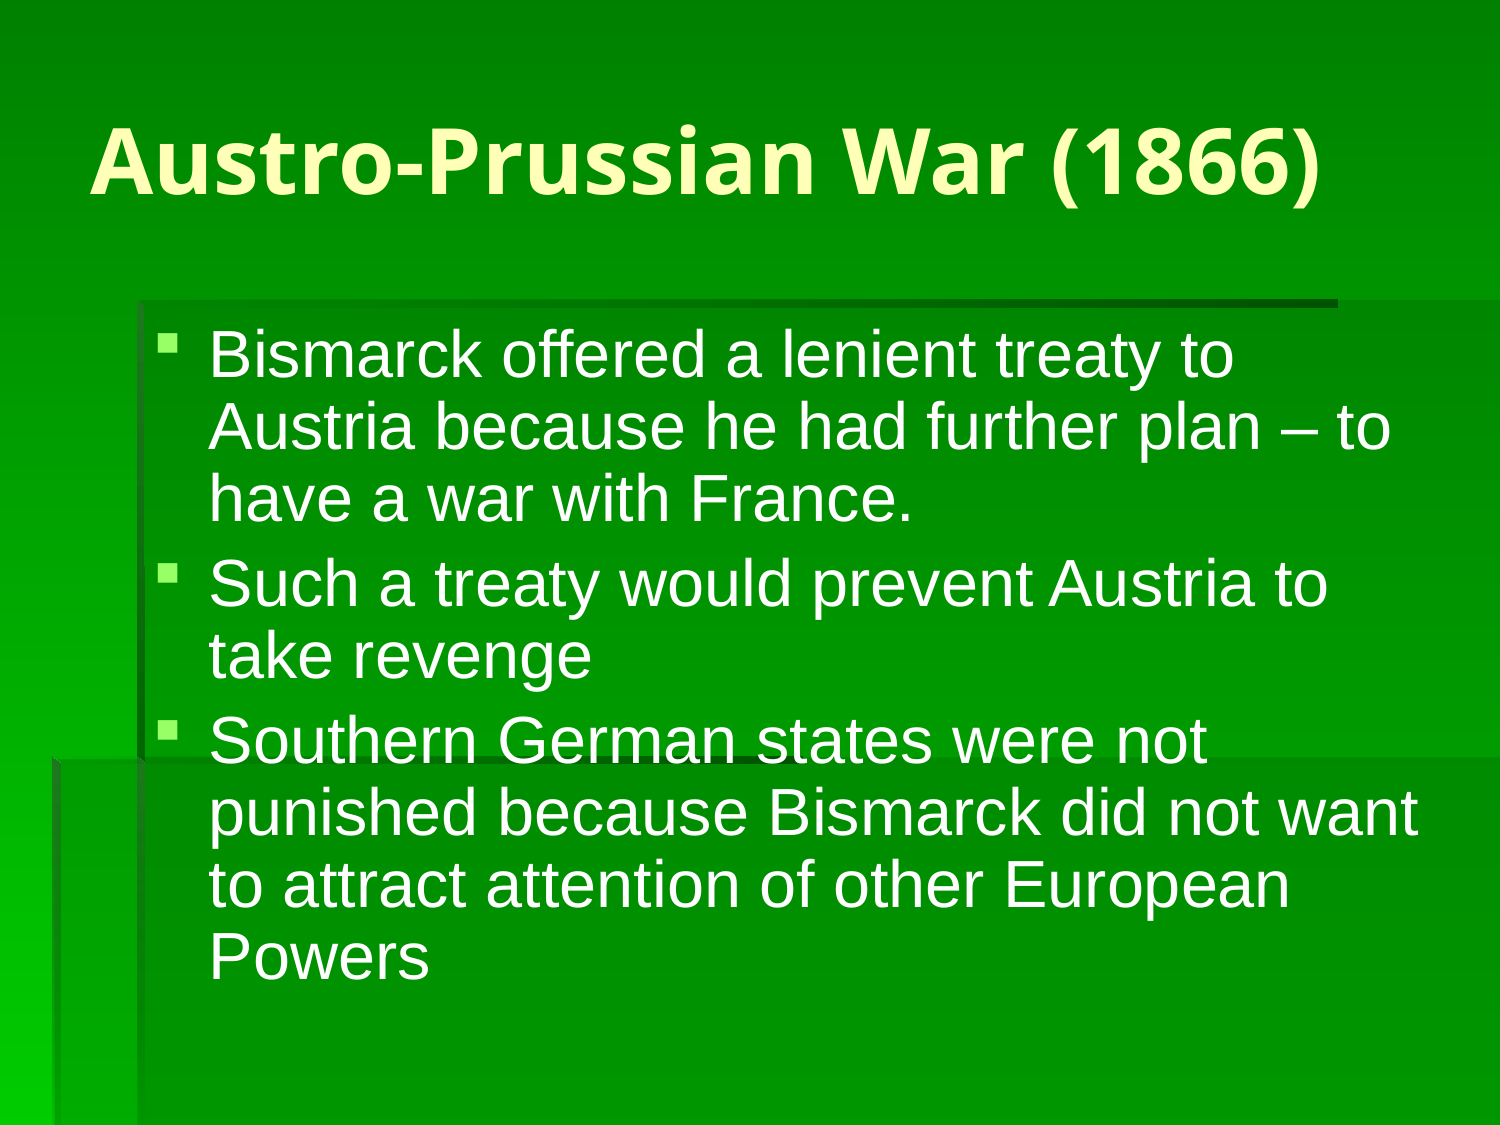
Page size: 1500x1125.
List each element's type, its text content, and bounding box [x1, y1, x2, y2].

list Bismarck offered a lenient treaty to Austria because he had further plan – to have a war with France. Such a treaty would prevent Austria to take revenge Southern German states were not punished because Bismarck did not want to attract attention of other European Powers [137, 312, 1452, 1071]
title Austro-Prussian War (1866) [74, 39, 1451, 276]
